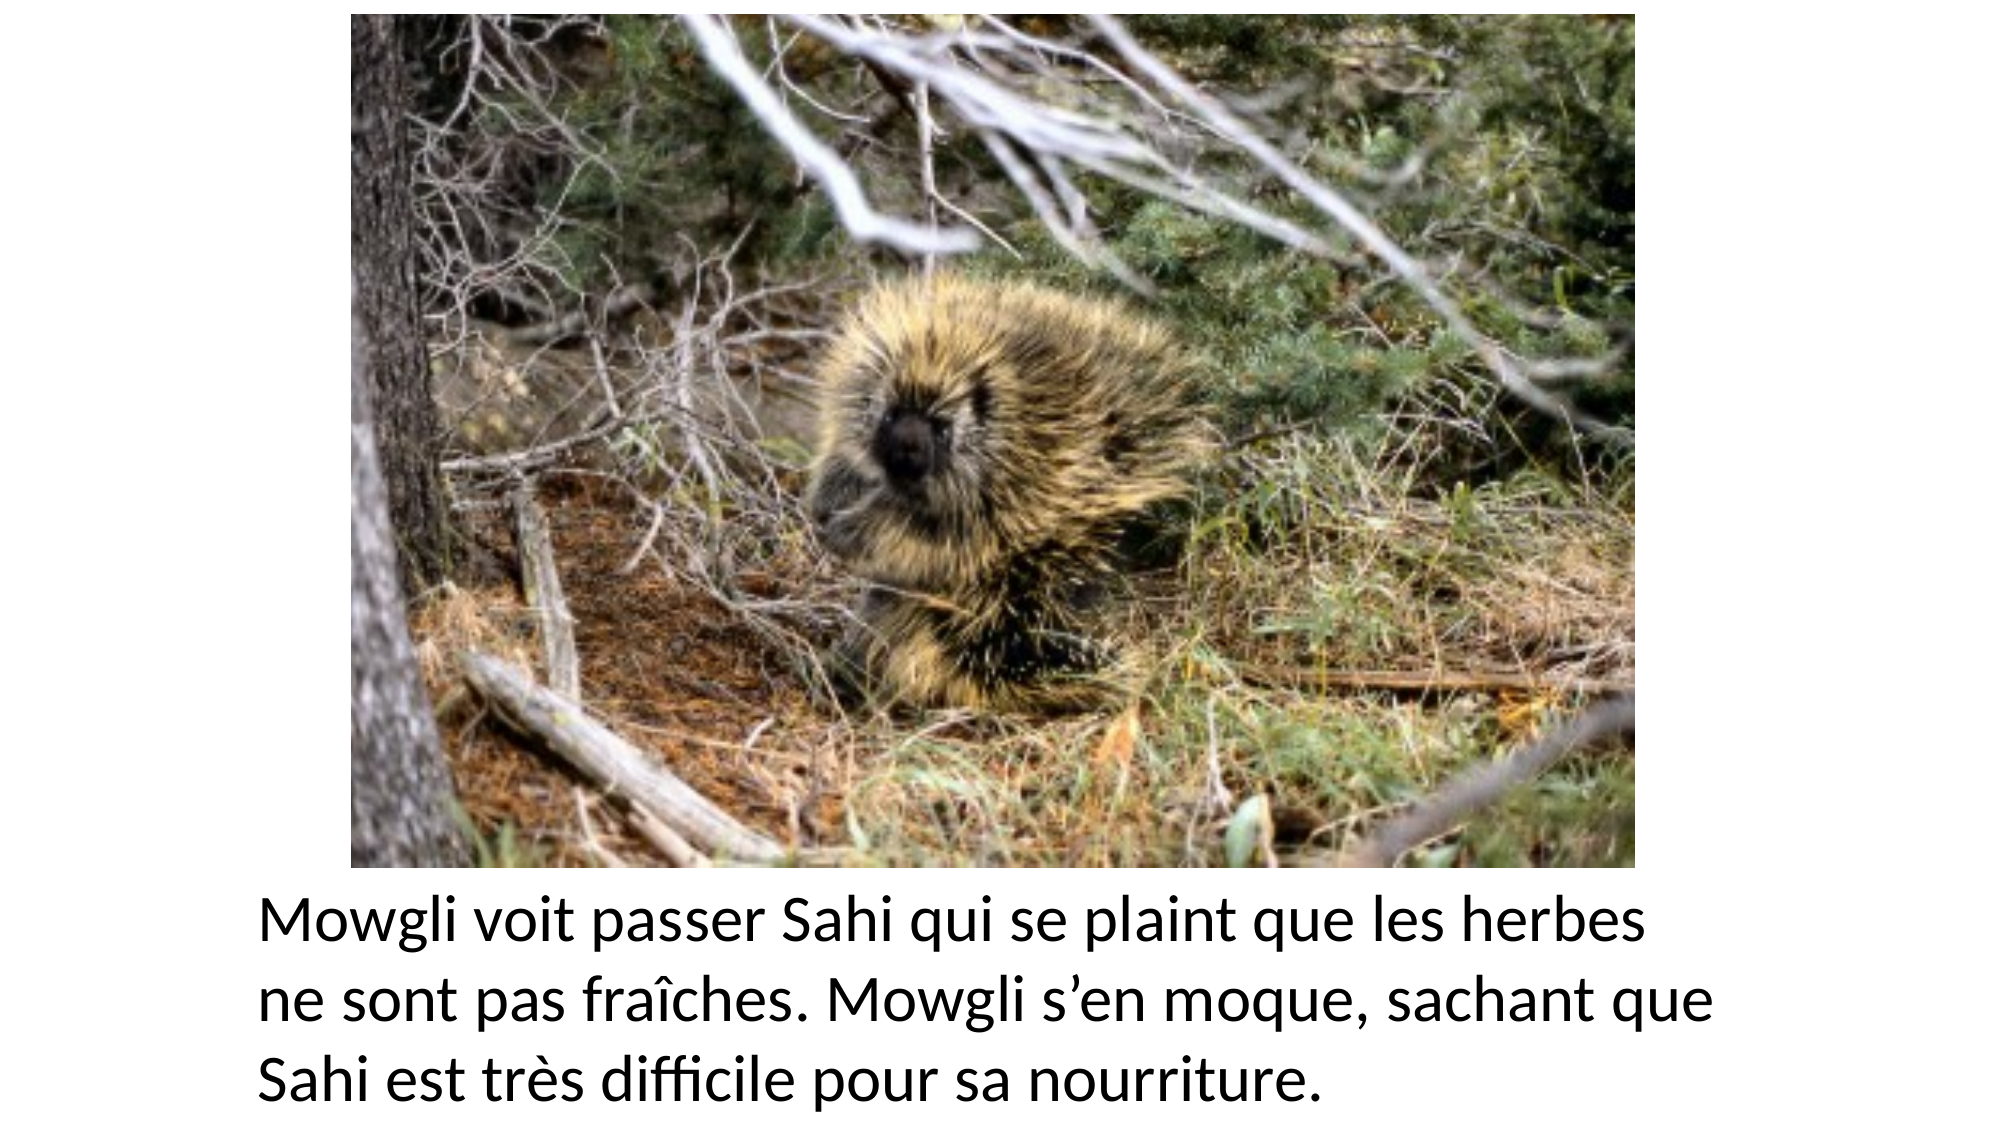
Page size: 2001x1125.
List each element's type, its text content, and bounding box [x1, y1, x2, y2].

text_box Mowgli voit passer Sahi qui se plaint que les herbes ne sont pas fraîches. Mowgli s’en moque, sachant que Sahi est très difficile pour sa nourriture. [243, 867, 1744, 1123]
picture [351, 14, 1635, 868]
